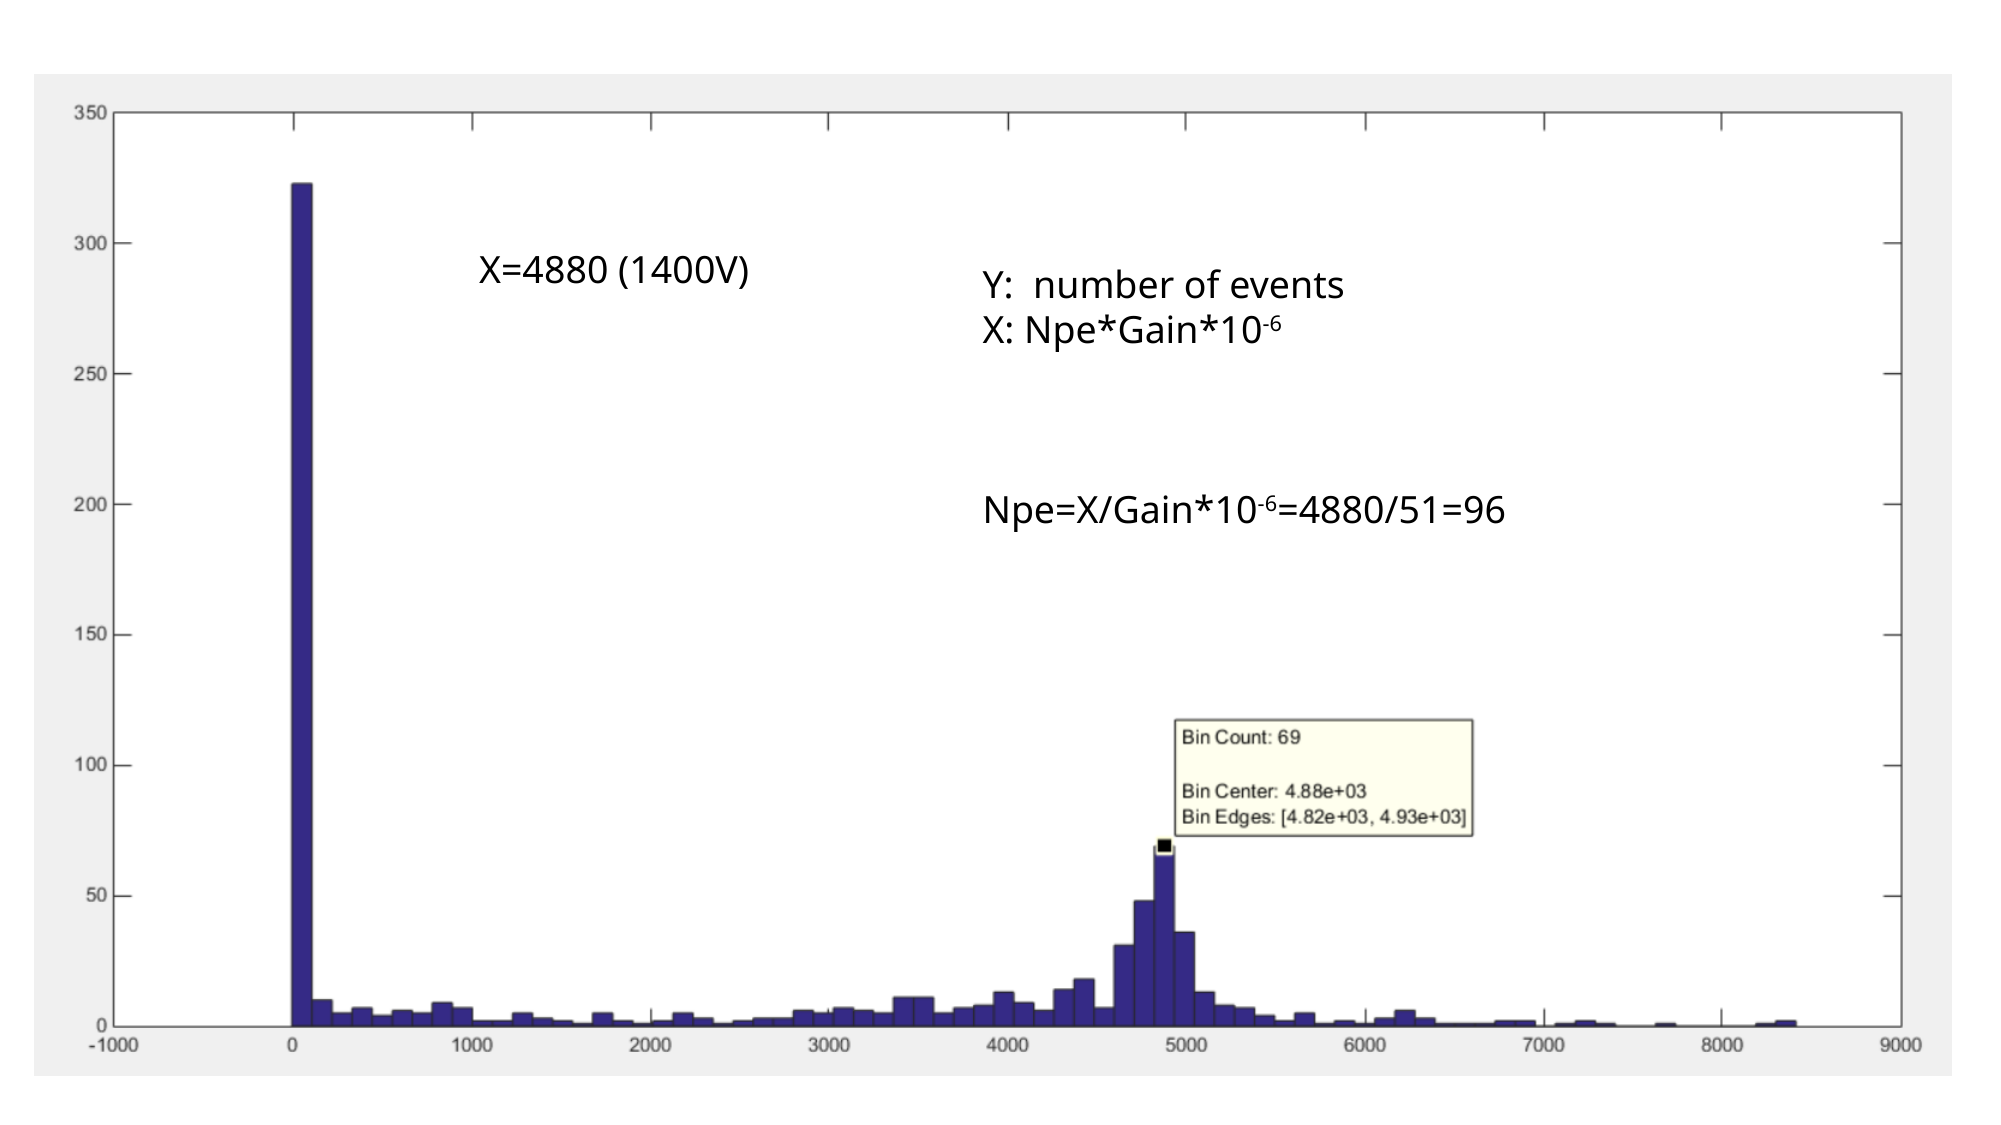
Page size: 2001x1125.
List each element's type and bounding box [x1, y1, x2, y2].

picture [34, 74, 1952, 1076]
